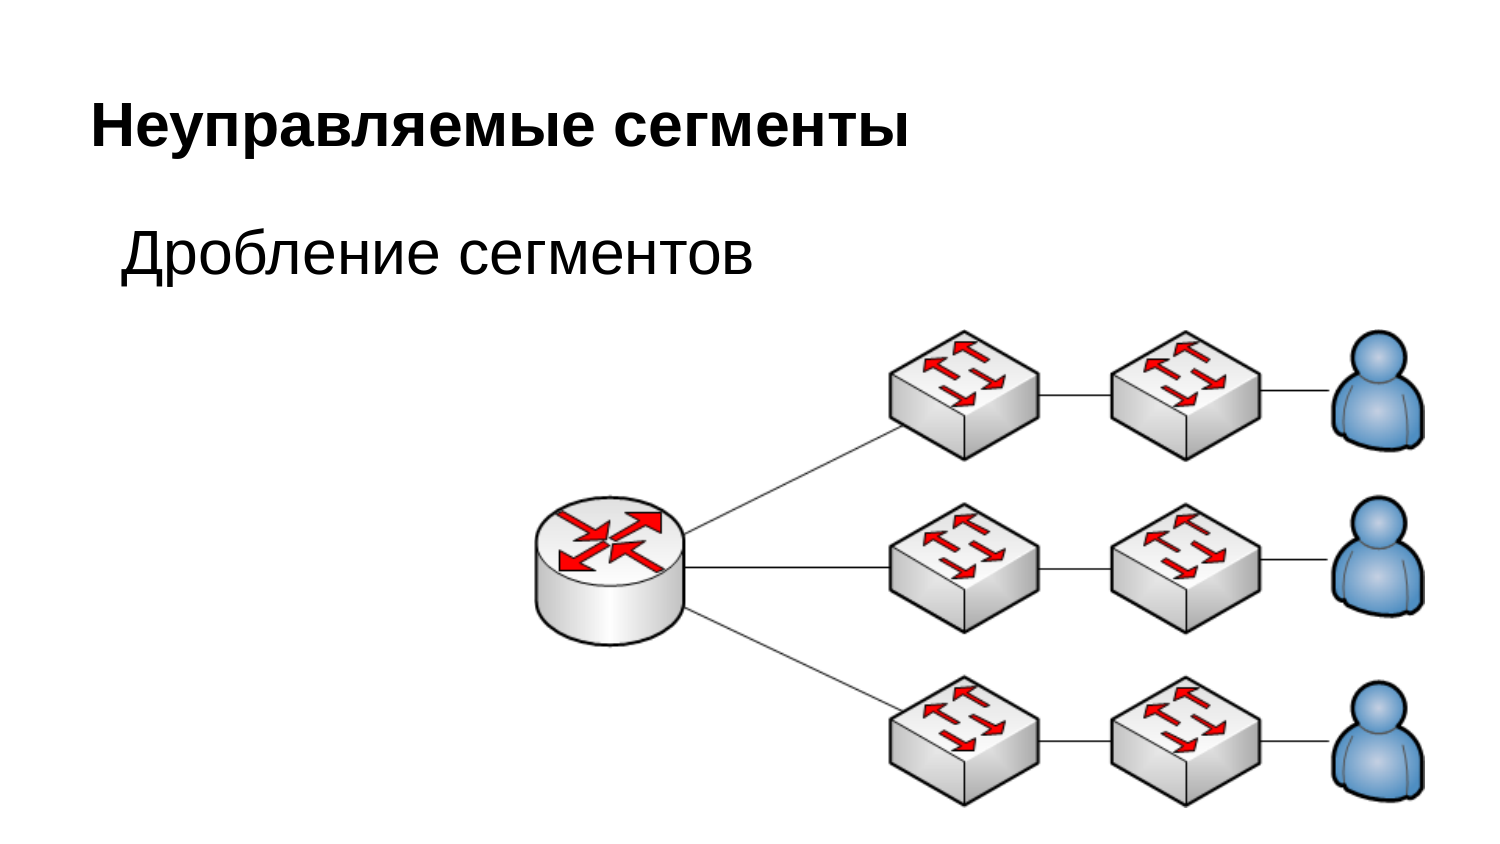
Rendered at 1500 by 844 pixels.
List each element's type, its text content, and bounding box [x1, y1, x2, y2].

title Неуправляемые сегменты [75, 33, 1425, 175]
picture [534, 329, 1426, 809]
list Дробление сегментов [75, 196, 1425, 808]
